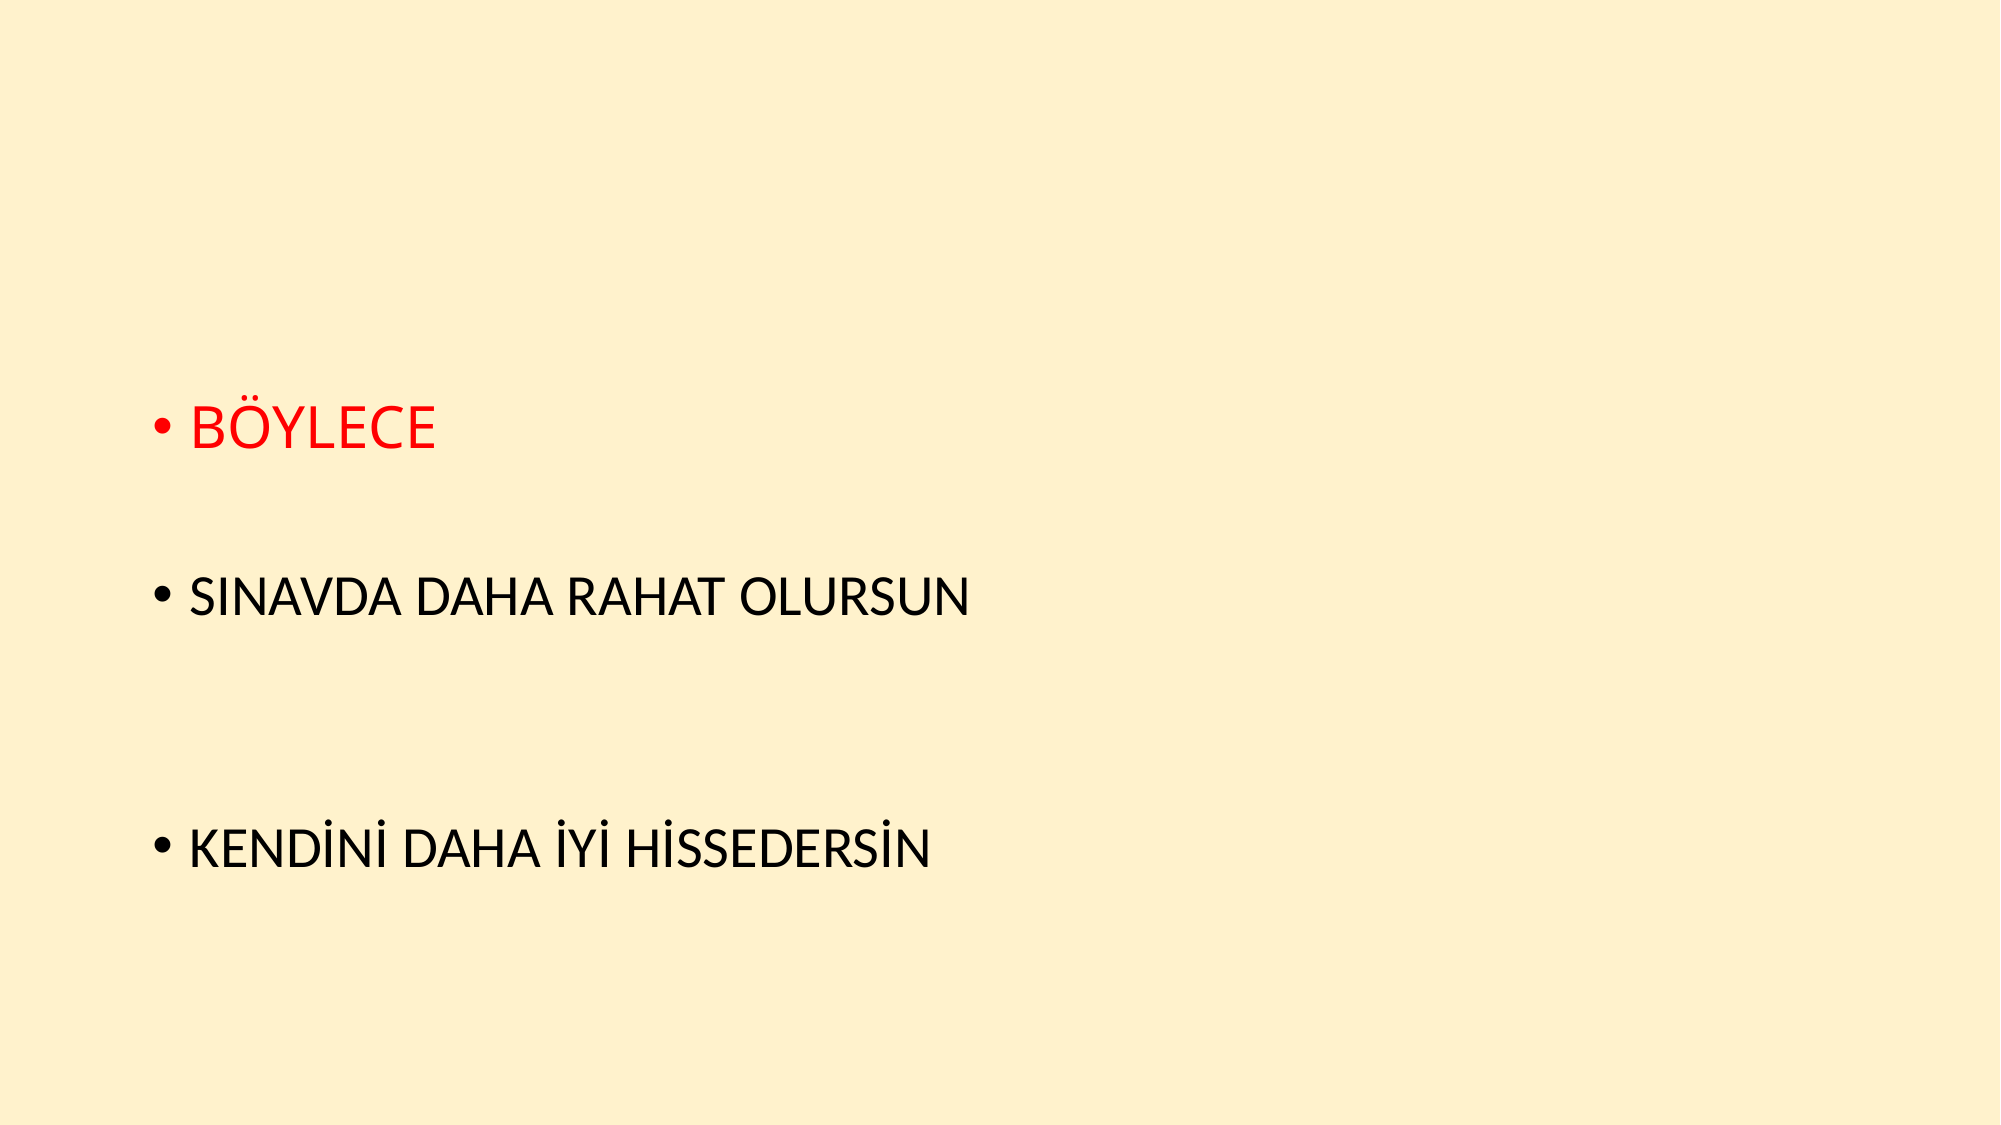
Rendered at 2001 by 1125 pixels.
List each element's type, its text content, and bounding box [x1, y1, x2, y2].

list BÖYLECE SINAVDA DAHA RAHAT OLURSUN KENDİNİ DAHA İYİ HİSSEDERSİN [137, 299, 1863, 1014]
